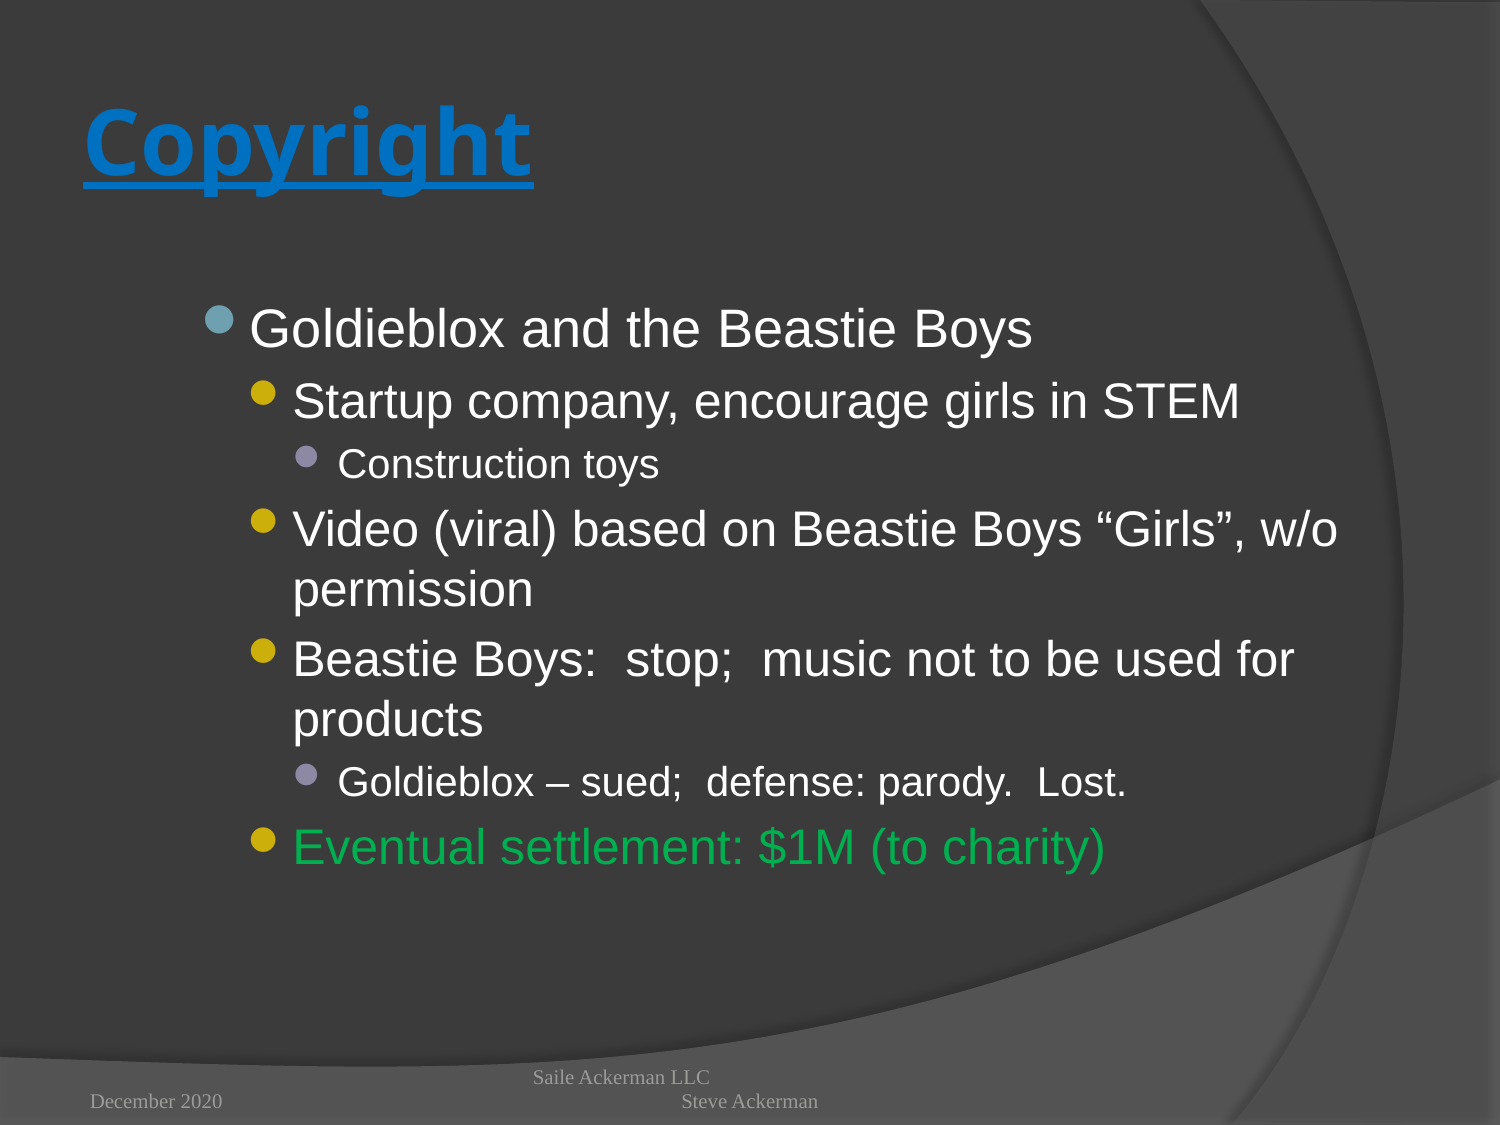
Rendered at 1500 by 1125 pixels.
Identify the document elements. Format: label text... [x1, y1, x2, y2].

title Copyright [74, 44, 1301, 233]
list Goldieblox and the Beastie Boys Startup company, encourage girls in STEM Construction toys Video (viral) based on Beastie Boys “Girls”, w/o permission Beastie Boys: stop; music not to be used for products Goldieblox – sued; defense: parody. Lost. Eventual settlement: $1M (to charity) [112, 199, 1388, 988]
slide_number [75, 1053, 425, 1114]
footer Saile Ackerman LLC Steve Ackerman [512, 1053, 988, 1114]
